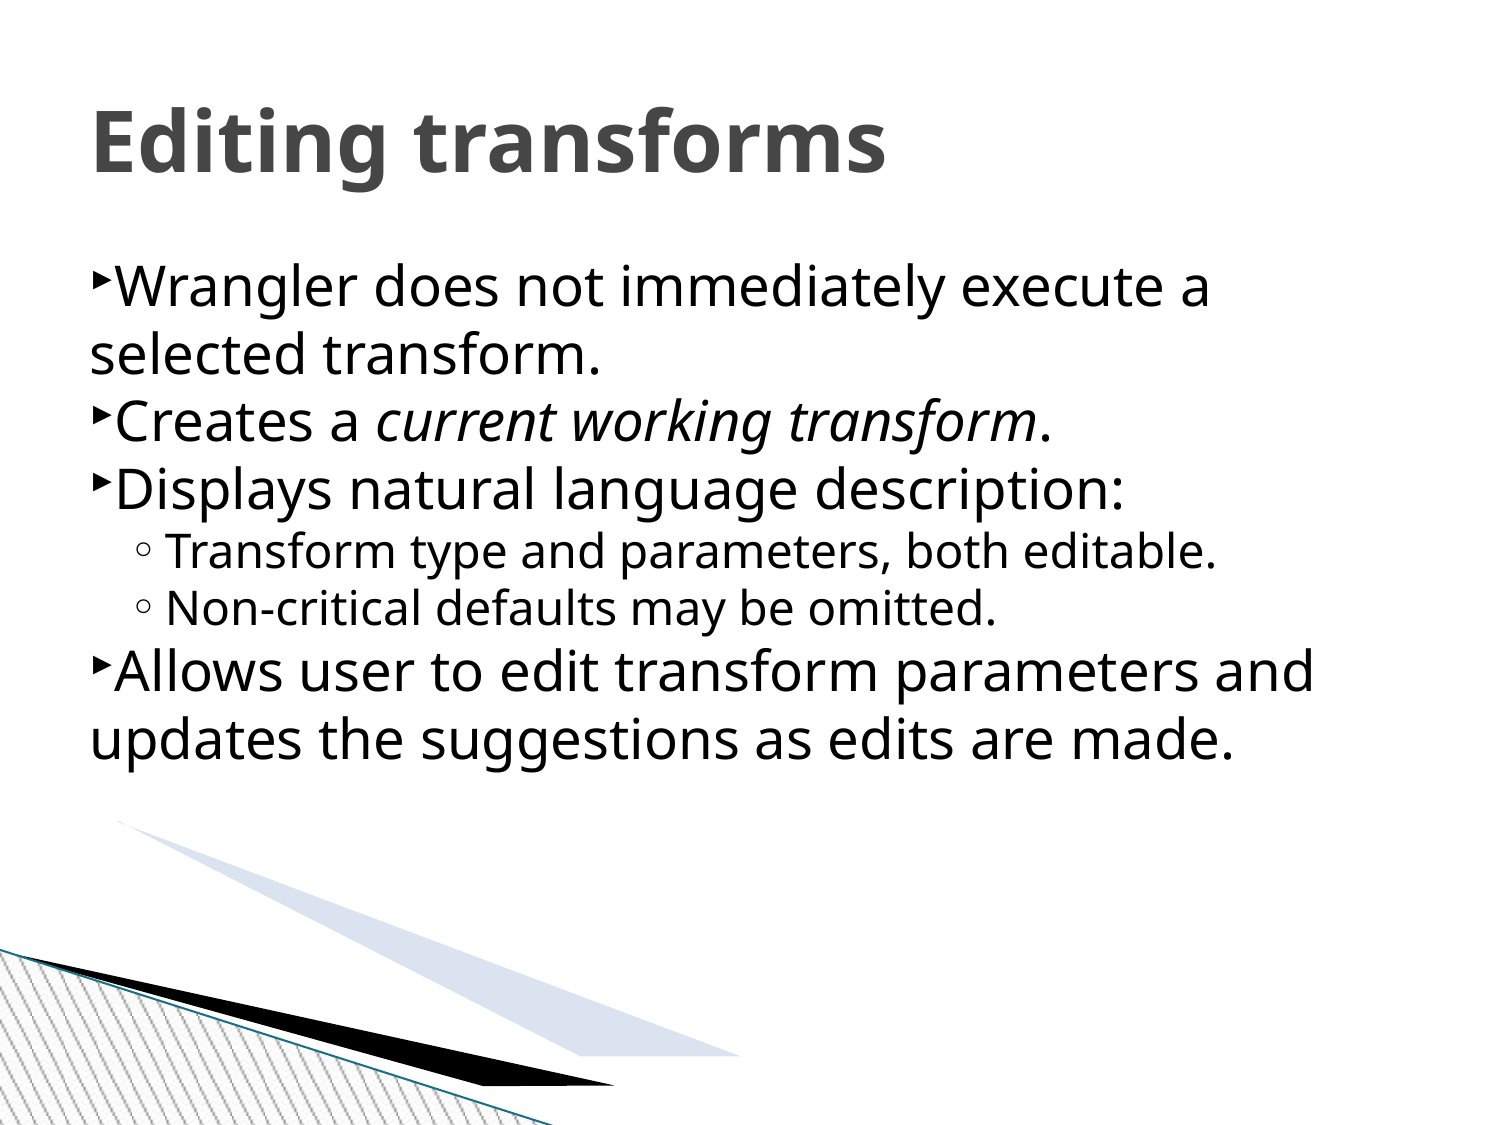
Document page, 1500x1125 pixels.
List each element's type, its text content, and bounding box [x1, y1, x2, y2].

text_box Wrangler does not immediately execute a selected transform. Creates a current working transform. Displays natural language description: Transform type and parameters, both editable. Non-critical defaults may be omitted. Allows user to edit transform parameters and updates the suggestions as edits are made. [75, 243, 1425, 986]
picture [0, 952, 543, 1125]
text_box Editing transforms [75, 45, 1425, 233]
